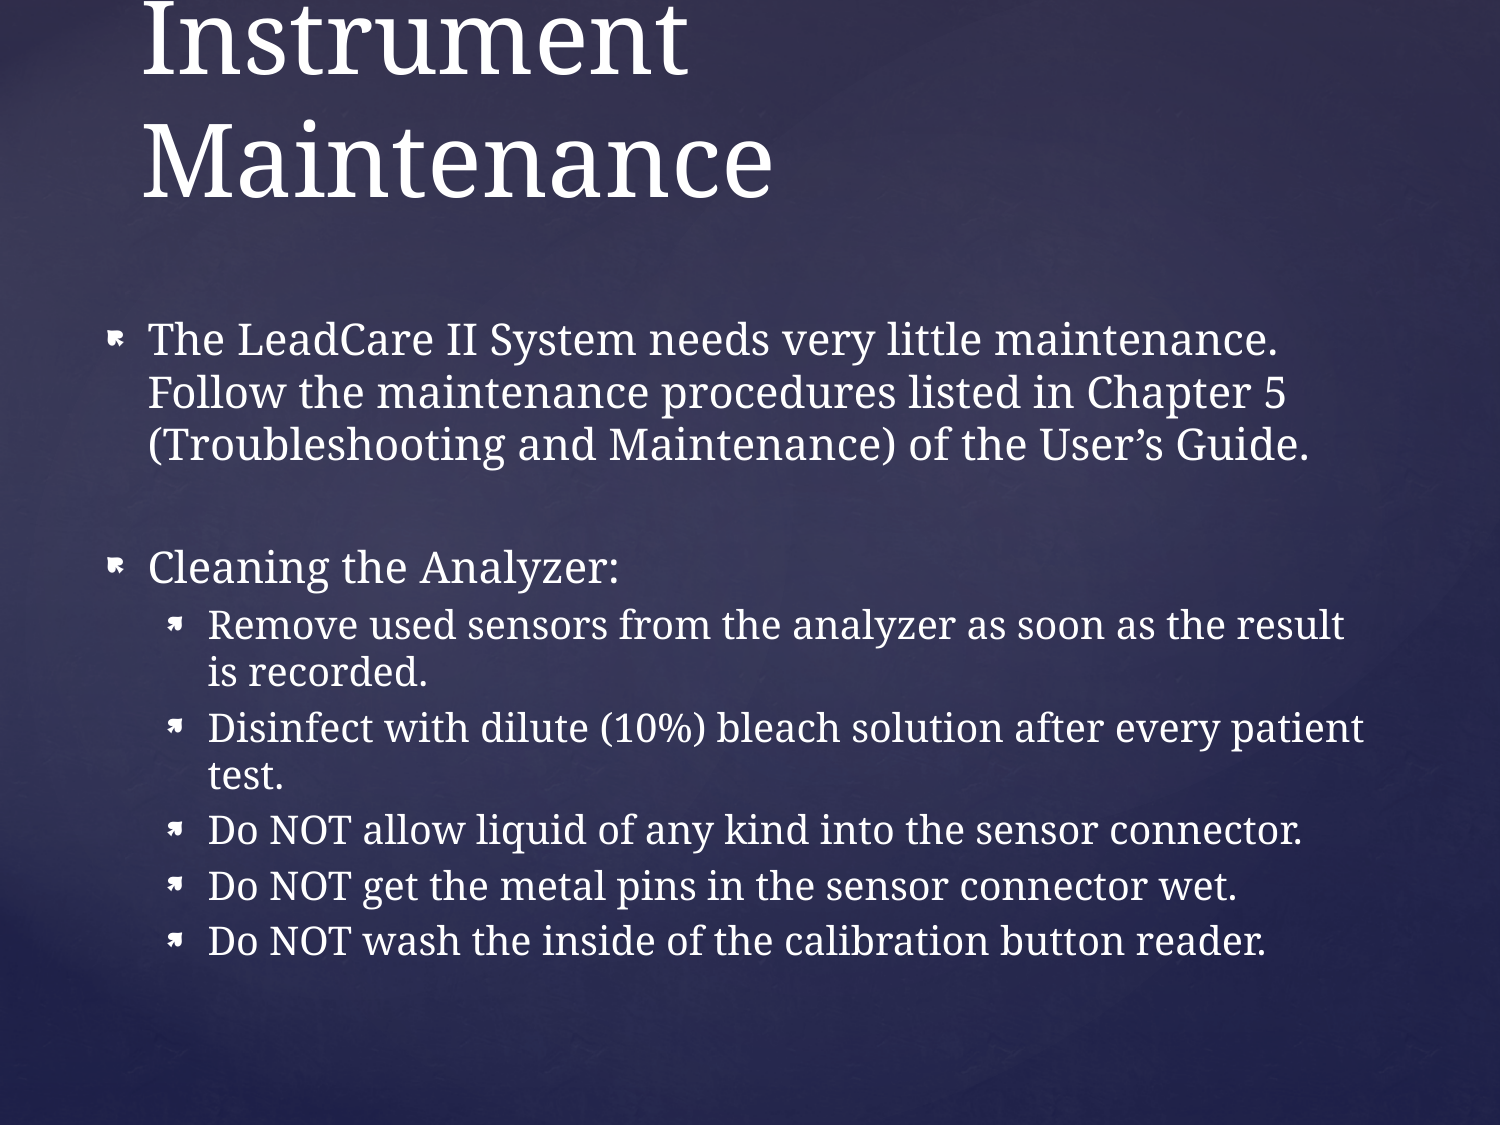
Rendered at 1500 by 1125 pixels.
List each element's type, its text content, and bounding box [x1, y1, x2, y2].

list The LeadCare II System needs very little maintenance. Follow the maintenance procedures listed in Chapter 5 (Troubleshooting and Maintenance) of the User’s Guide. Cleaning the Analyzer: Remove used sensors from the analyzer as soon as the result is recorded. Disinfect with dilute (10%) bleach solution after every patient test. Do NOT allow liquid of any kind into the sensor connector. Do NOT get the metal pins in the sensor connector wet. Do NOT wash the inside of the calibration button reader. [87, 275, 1388, 1000]
title Instrument Maintenance [125, 75, 1363, 225]
